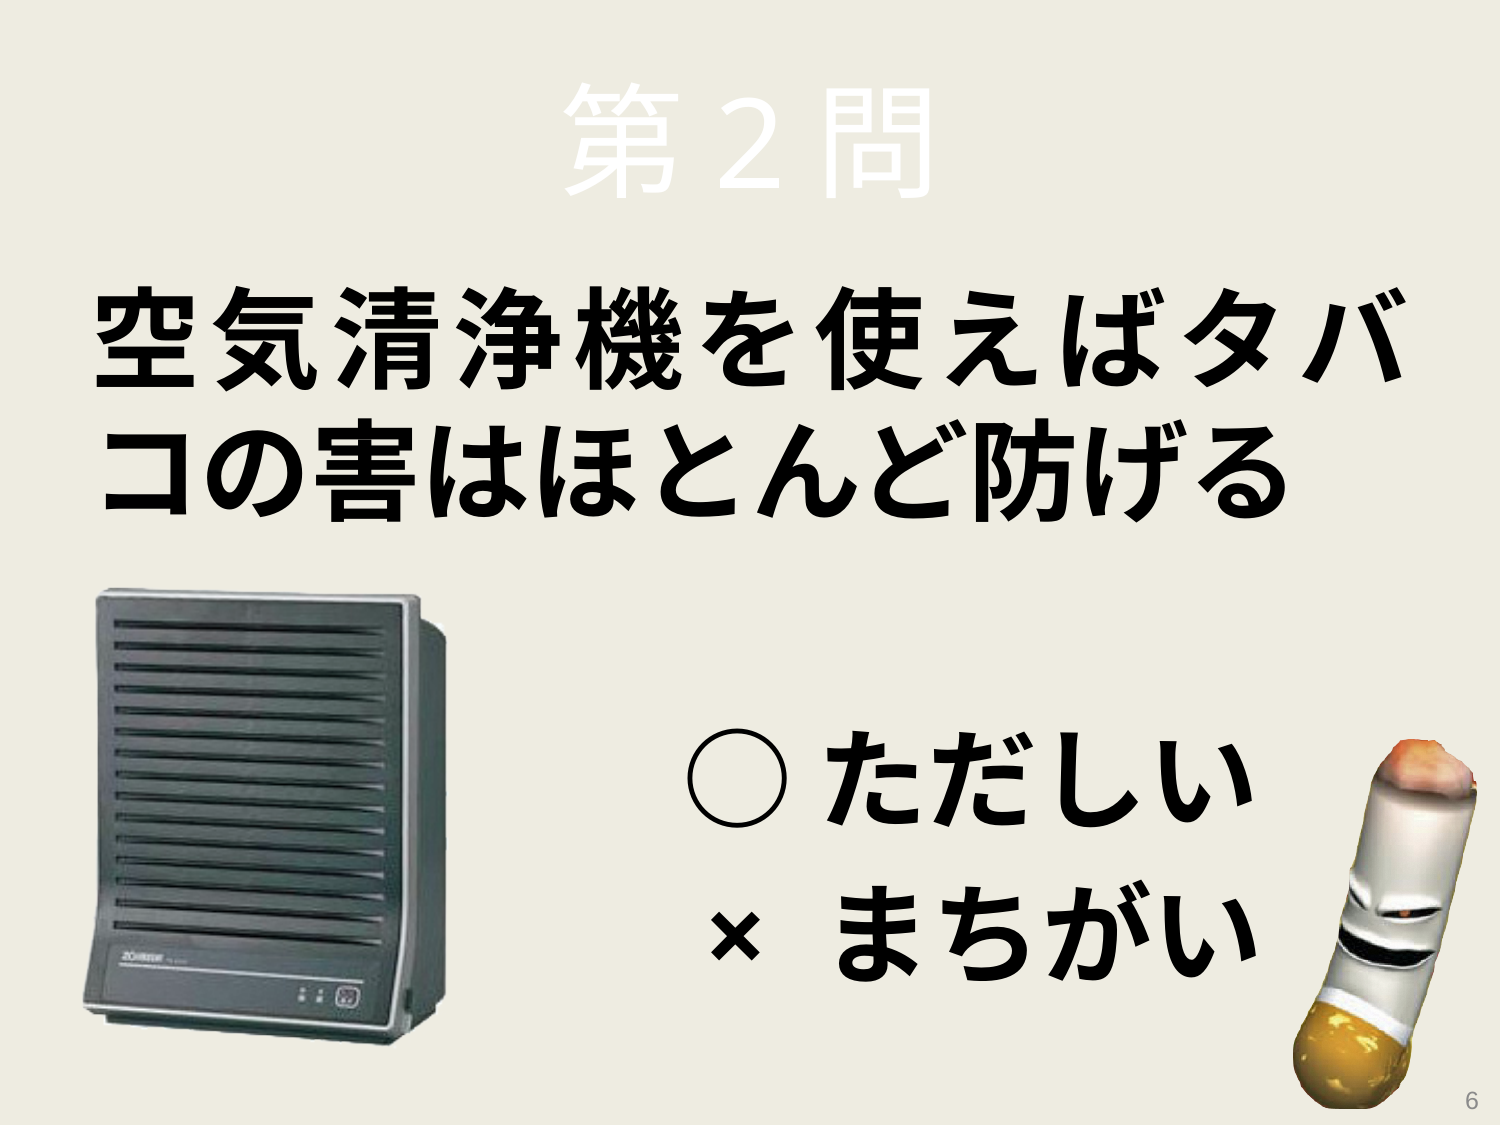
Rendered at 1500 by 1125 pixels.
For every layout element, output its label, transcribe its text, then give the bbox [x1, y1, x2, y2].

picture [1293, 739, 1477, 1069]
title 第2問 [75, 45, 1425, 233]
picture [79, 585, 455, 1060]
slide_number 6 [1144, 1069, 1495, 1125]
list 空気清浄機を使えばタバコの害はほとんど防げる ○ ただしい × まちがい [75, 262, 1425, 1005]
